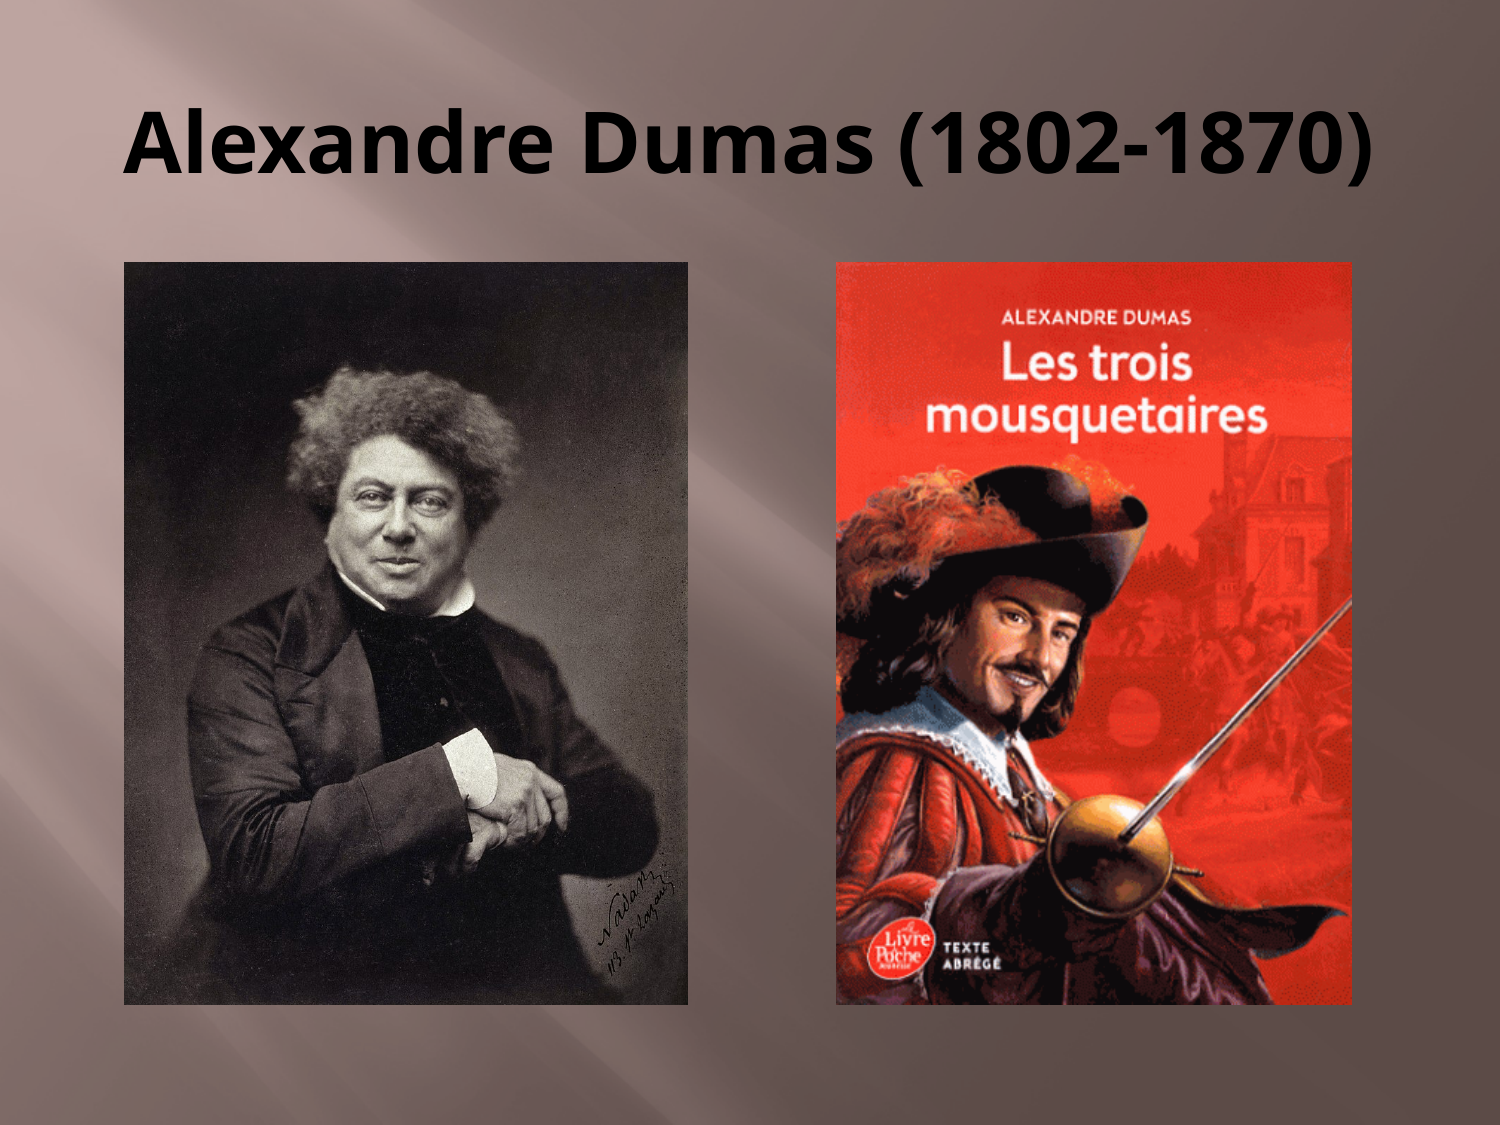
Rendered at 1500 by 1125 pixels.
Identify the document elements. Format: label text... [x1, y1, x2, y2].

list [124, 262, 689, 1006]
title Alexandre Dumas (1802-1870) [75, 45, 1425, 233]
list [835, 262, 1352, 1006]
